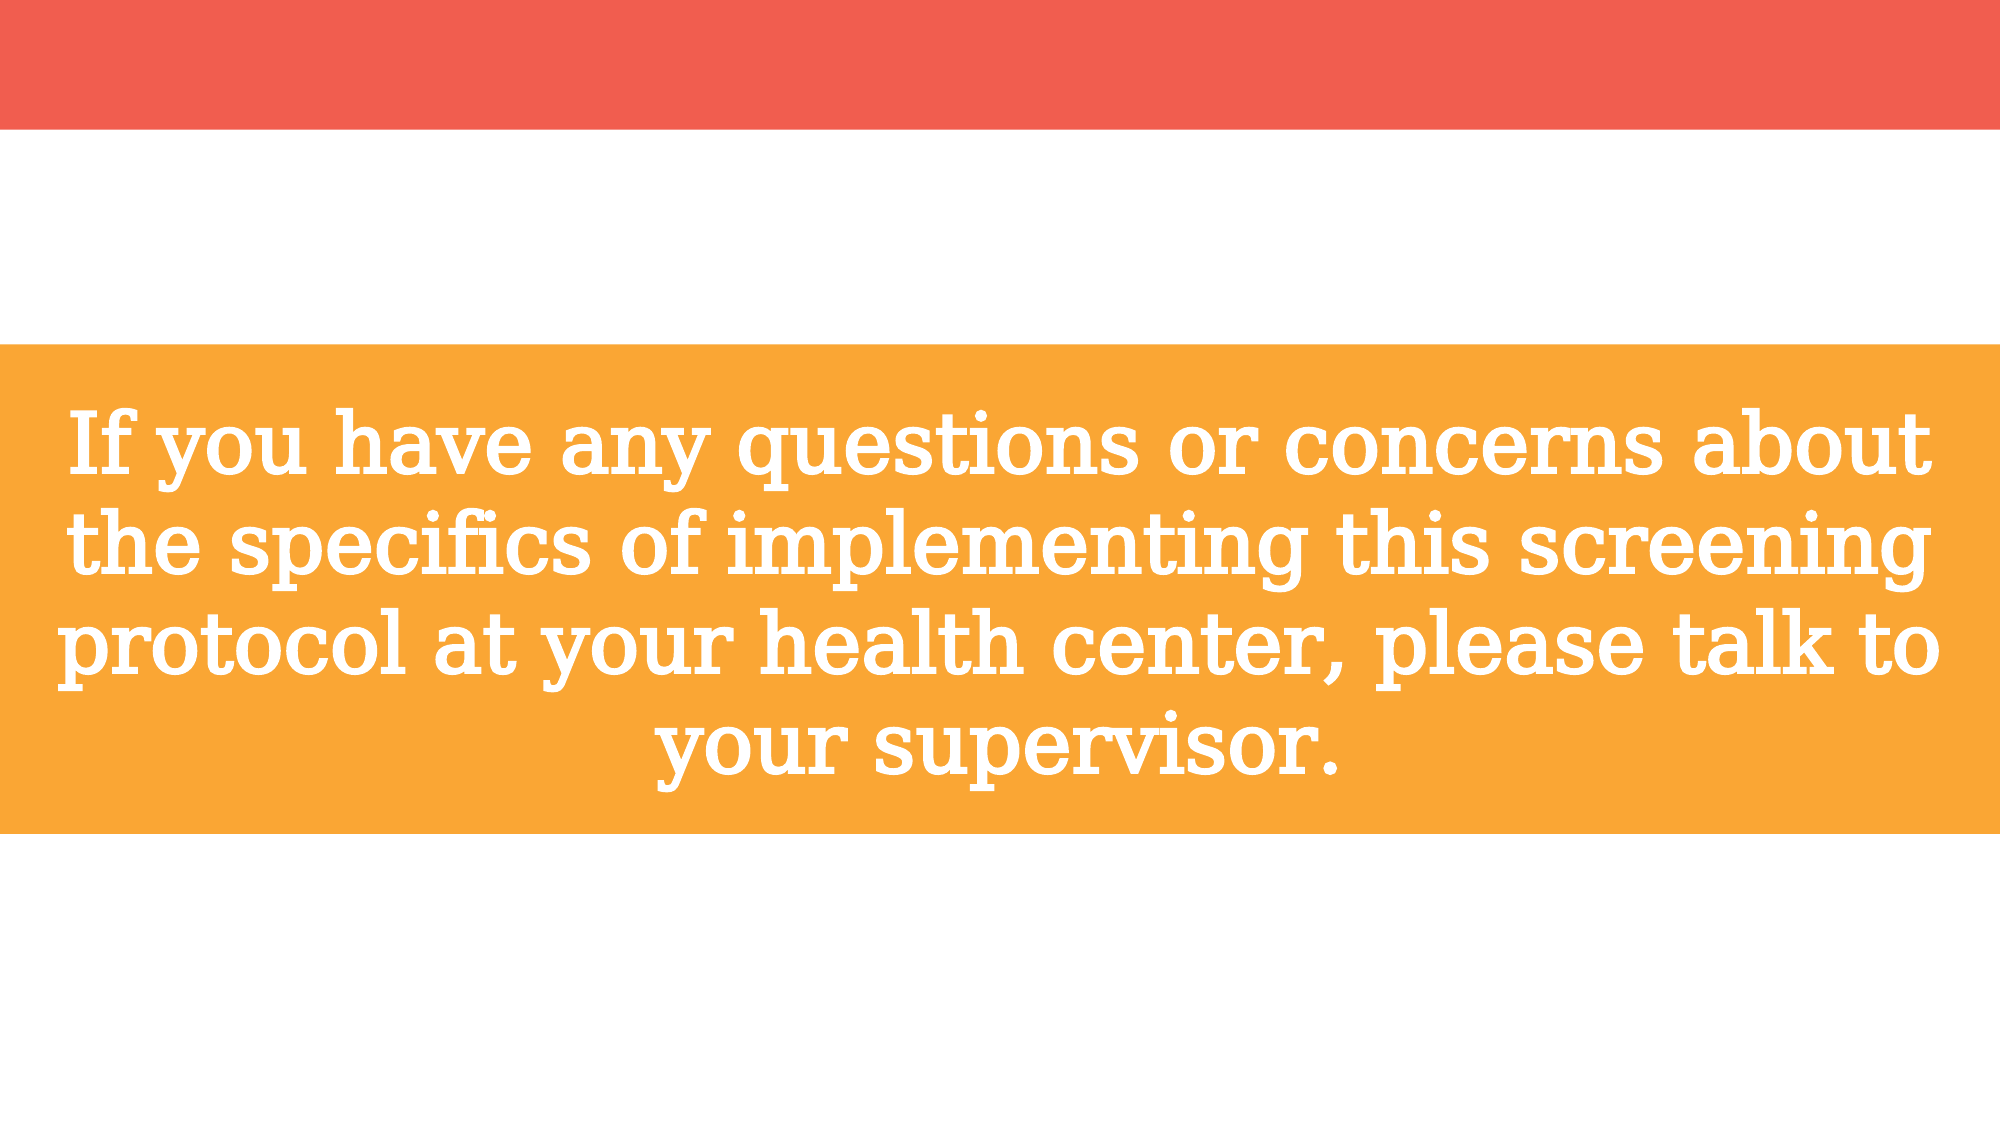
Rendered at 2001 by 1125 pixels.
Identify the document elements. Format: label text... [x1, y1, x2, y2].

text_box If you have any questions or concerns about the specifics of implementing this screening protocol at your health center, please talk to your supervisor. [0, 343, 2000, 835]
text_box [0, 0, 2000, 131]
